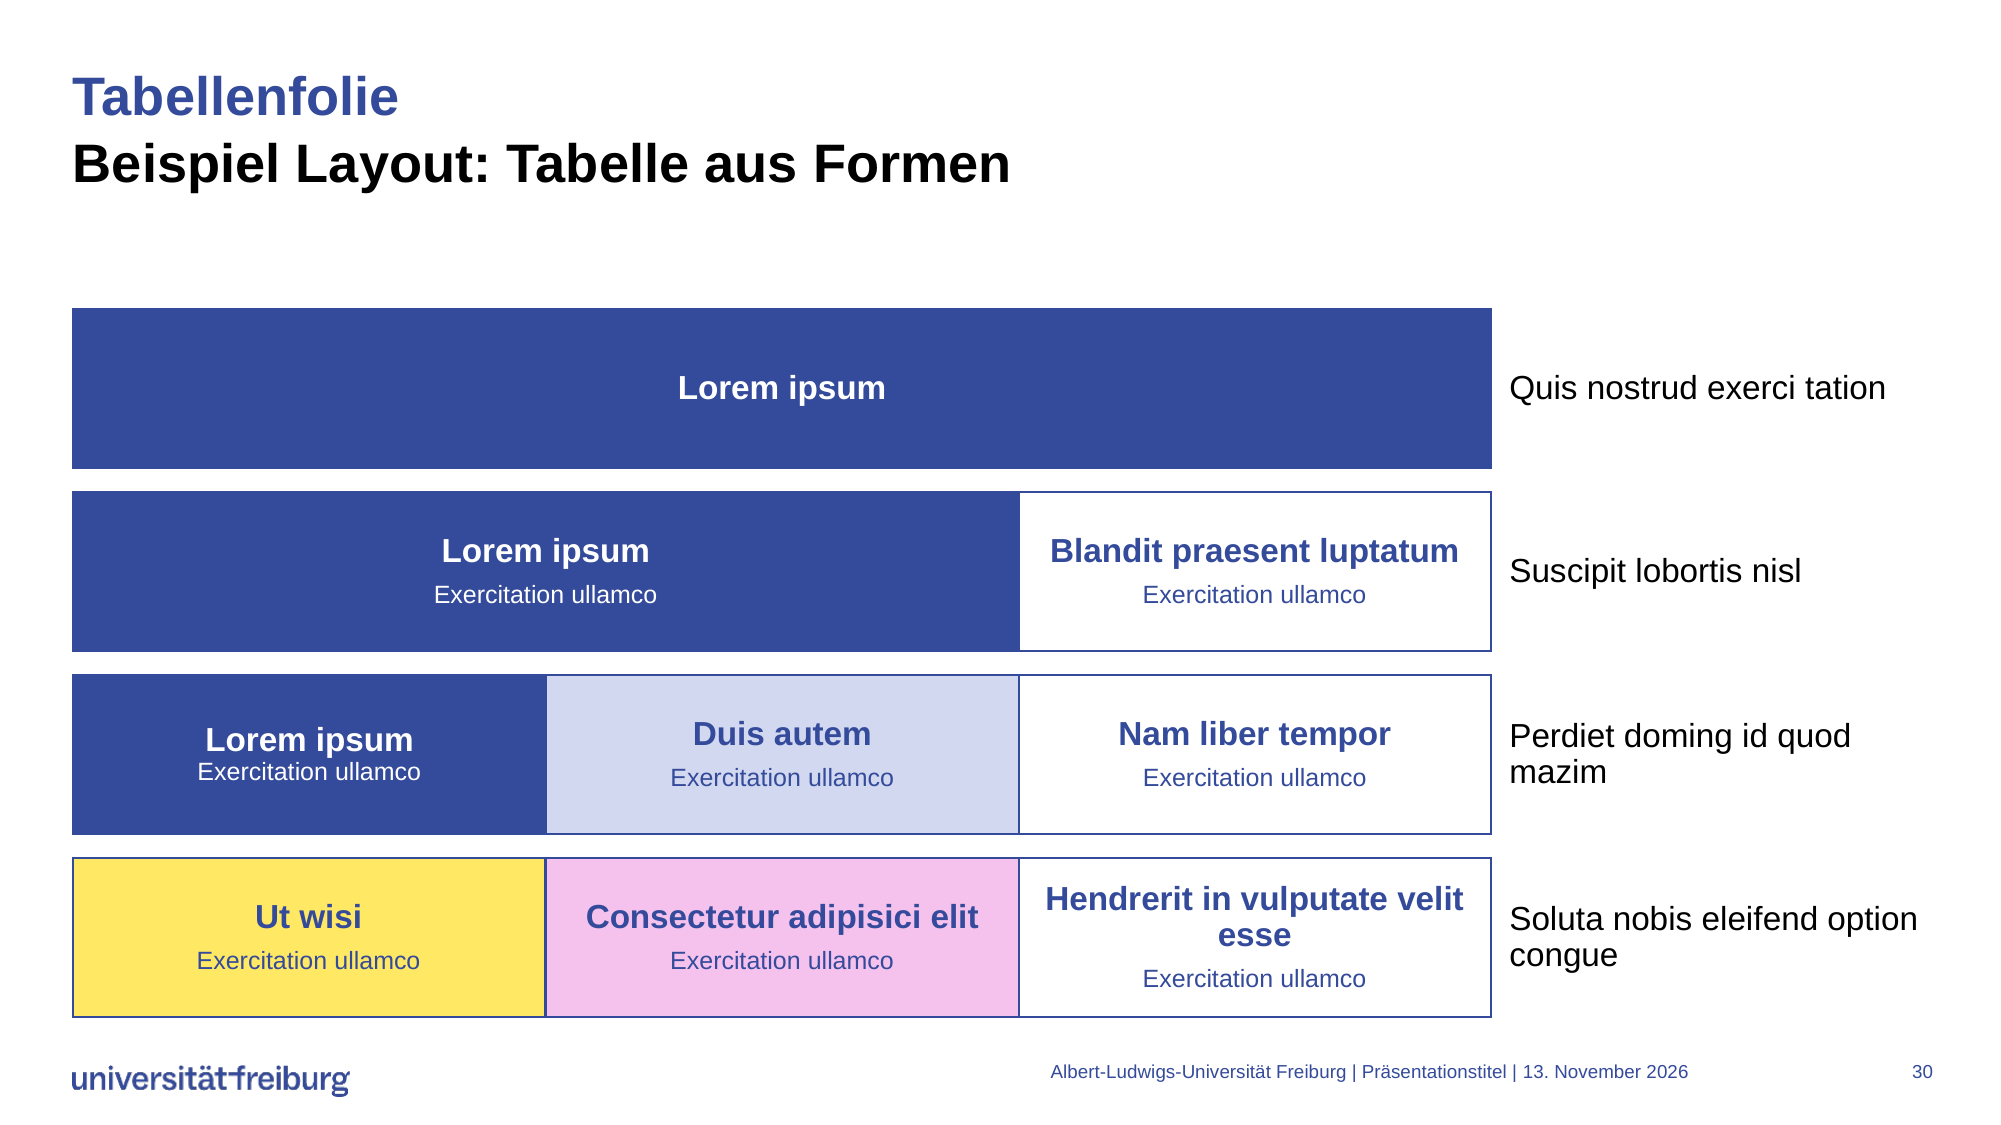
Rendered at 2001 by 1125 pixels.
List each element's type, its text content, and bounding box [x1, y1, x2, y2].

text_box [72, 308, 1933, 1018]
slide_number 6. März 2023 [1517, 1060, 1754, 1090]
title Tabellenfolie Beispiel Layout: Tabelle aus Formen [72, 59, 1933, 278]
footer Albert-Ludwigs-Universität Freiburg | Präsentationstitel | [488, 1060, 1517, 1090]
picture [72, 1065, 351, 1097]
slide_number 30 [1873, 1060, 1933, 1090]
